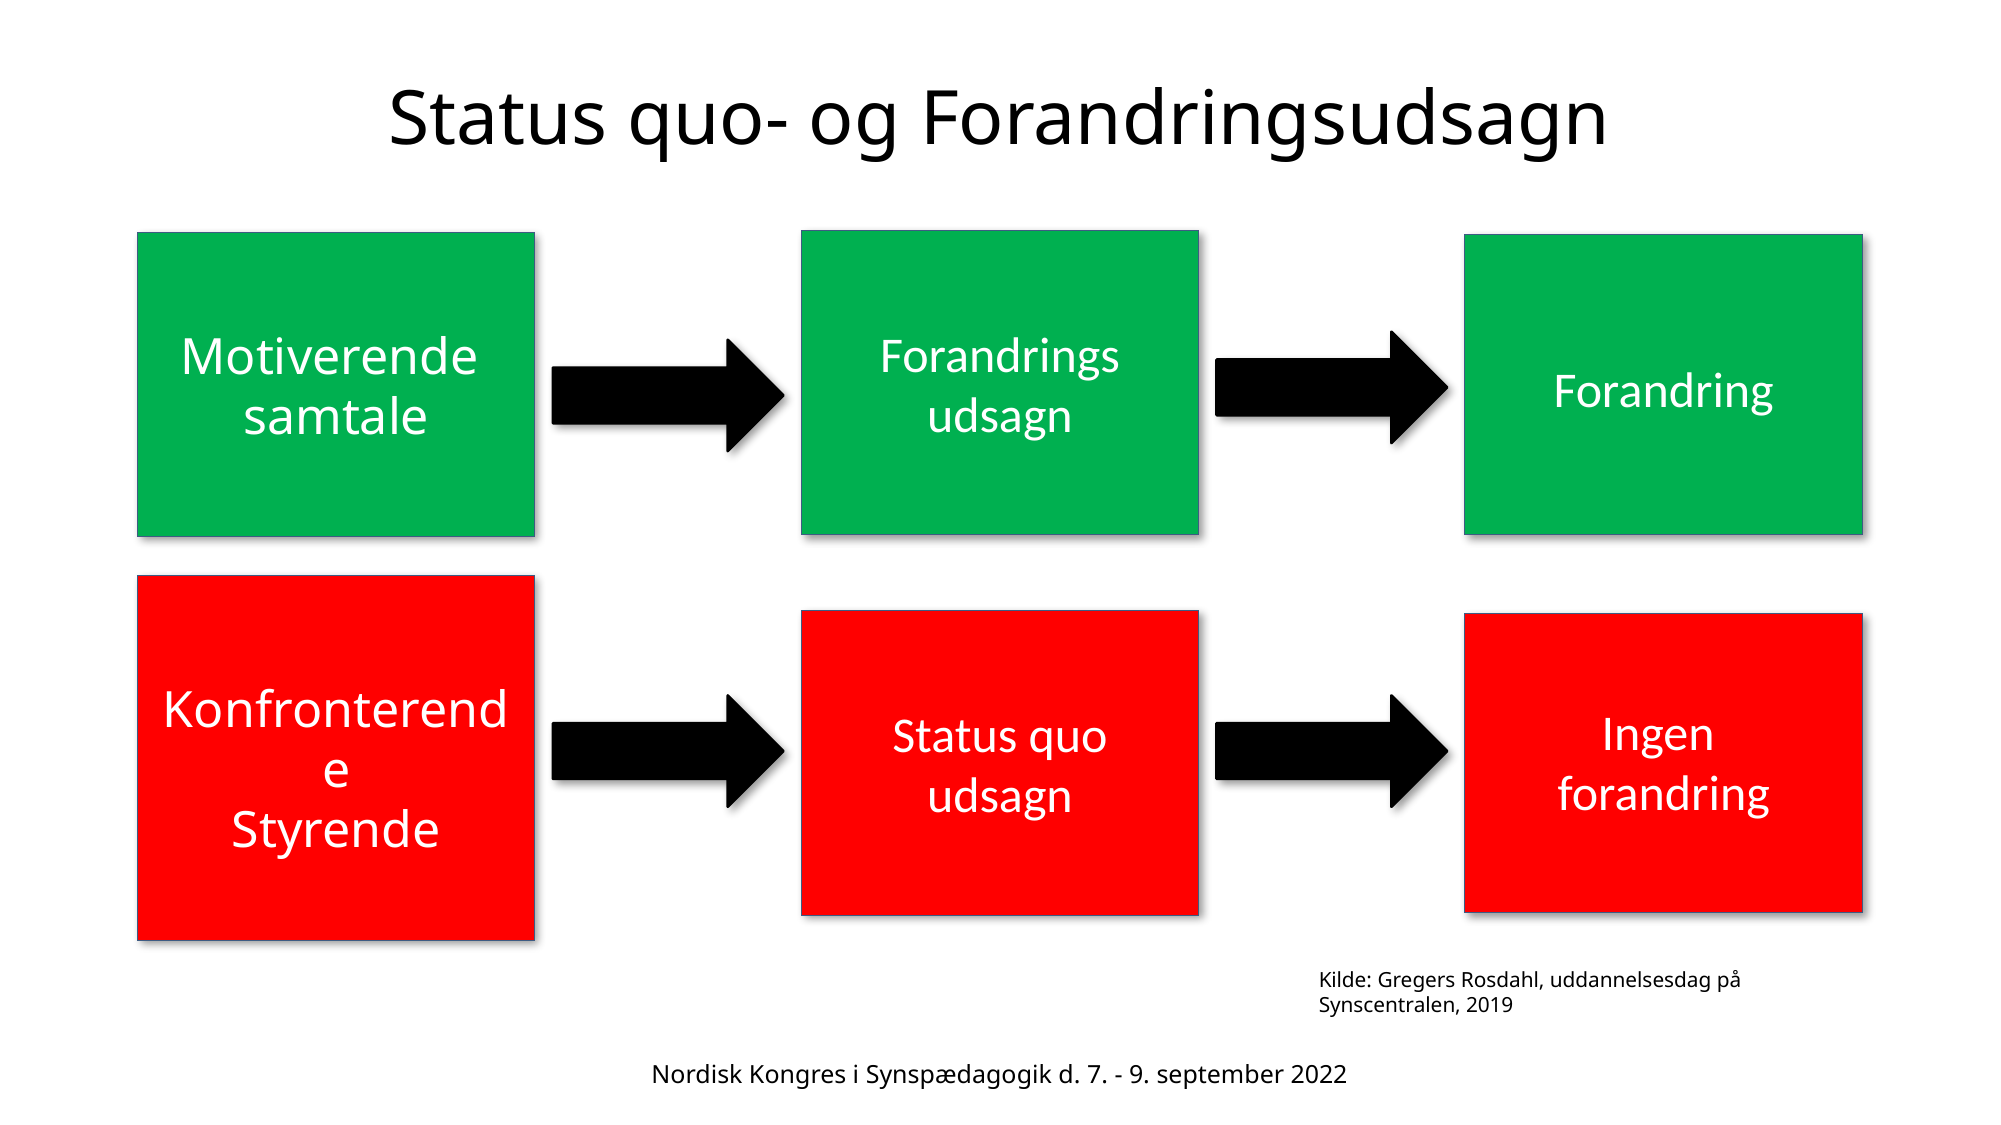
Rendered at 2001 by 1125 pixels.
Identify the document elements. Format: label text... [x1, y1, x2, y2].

text_box Status quo udsagn [801, 610, 1199, 916]
text_box Konfronterende Styrende [137, 575, 535, 941]
text_box Kilde: Gregers Rosdahl, uddannelsesdag på Synscentralen, 2019 [1304, 959, 1886, 1025]
text_box Forandrings udsagn [801, 230, 1199, 535]
text_box Forandring [1464, 234, 1863, 535]
text_box [1215, 694, 1449, 809]
text_box [551, 338, 785, 453]
text_box Ingen forandring [1464, 613, 1863, 913]
text_box [551, 694, 785, 809]
footer Nordisk Kongres i Synspædagogik d. 7. - 9. september 2022 [0, 1051, 2000, 1112]
text_box Motiverende samtale [137, 232, 535, 537]
title Status quo- og Forandringsudsagn [137, 11, 1863, 229]
text_box [1215, 330, 1449, 445]
